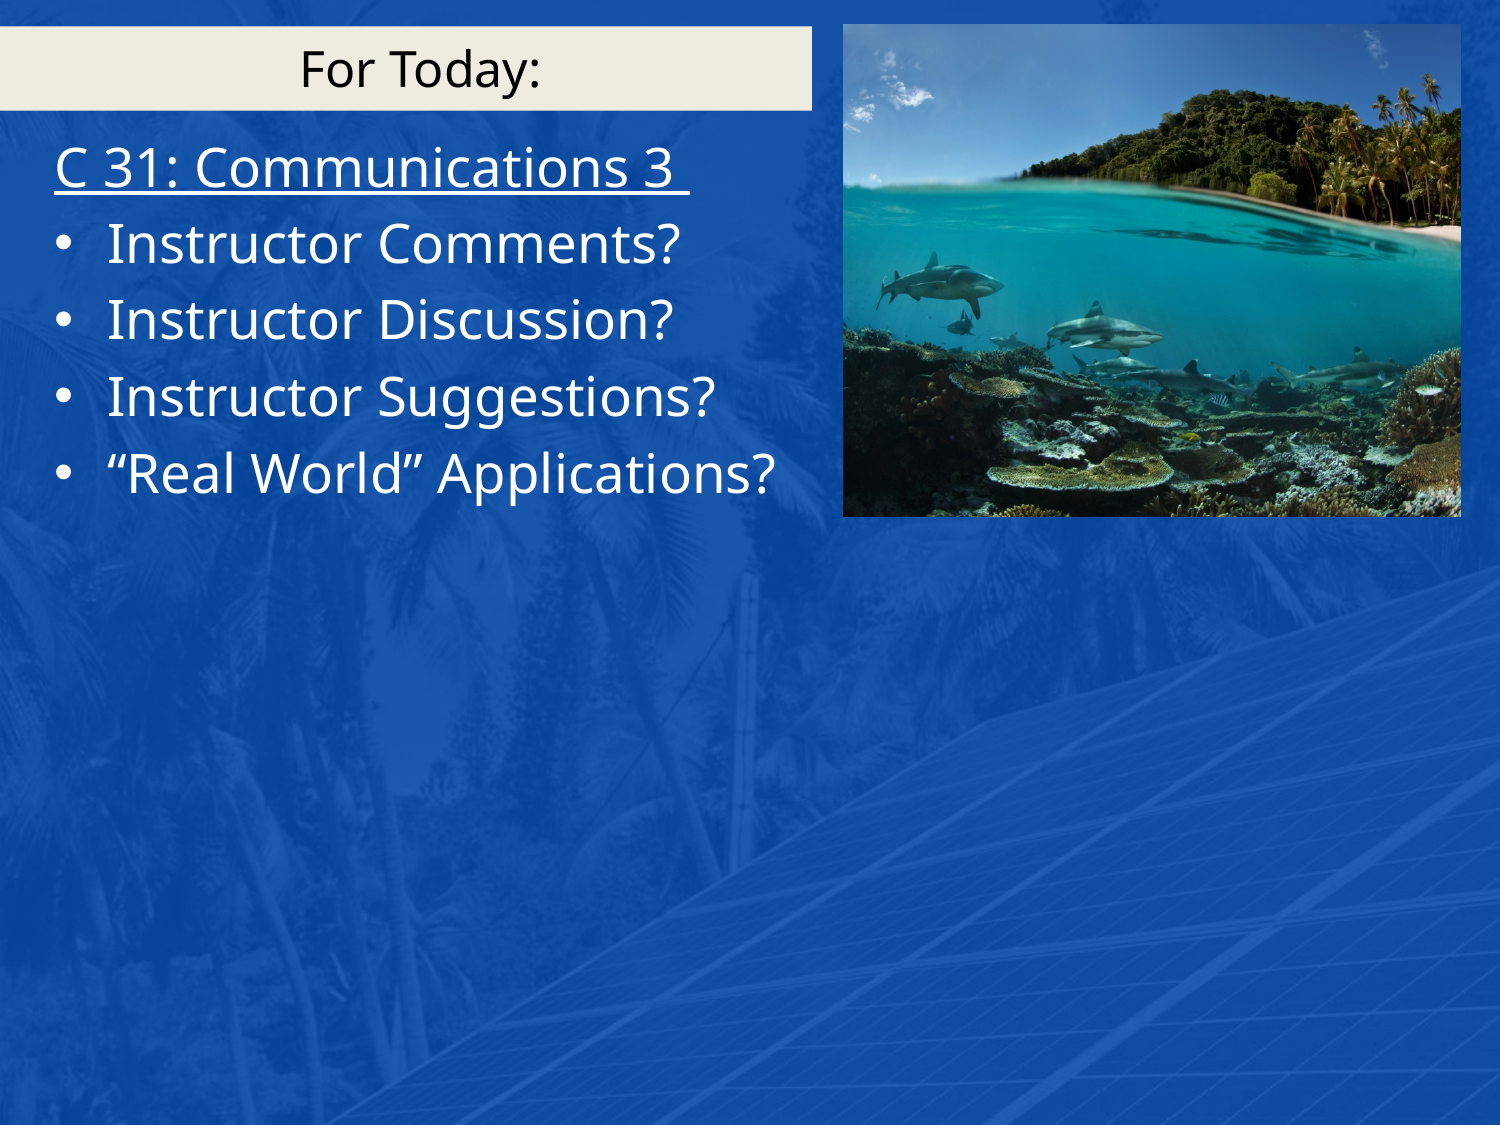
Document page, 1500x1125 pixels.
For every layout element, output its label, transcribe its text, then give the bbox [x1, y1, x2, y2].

title For Today: [24, 11, 818, 123]
picture [0, 0, 1500, 1125]
text_box C 31: Communications 3 Instructor Comments? Instructor Discussion? Instructor Suggestions? “Real World” Applications? [39, 124, 1450, 1101]
